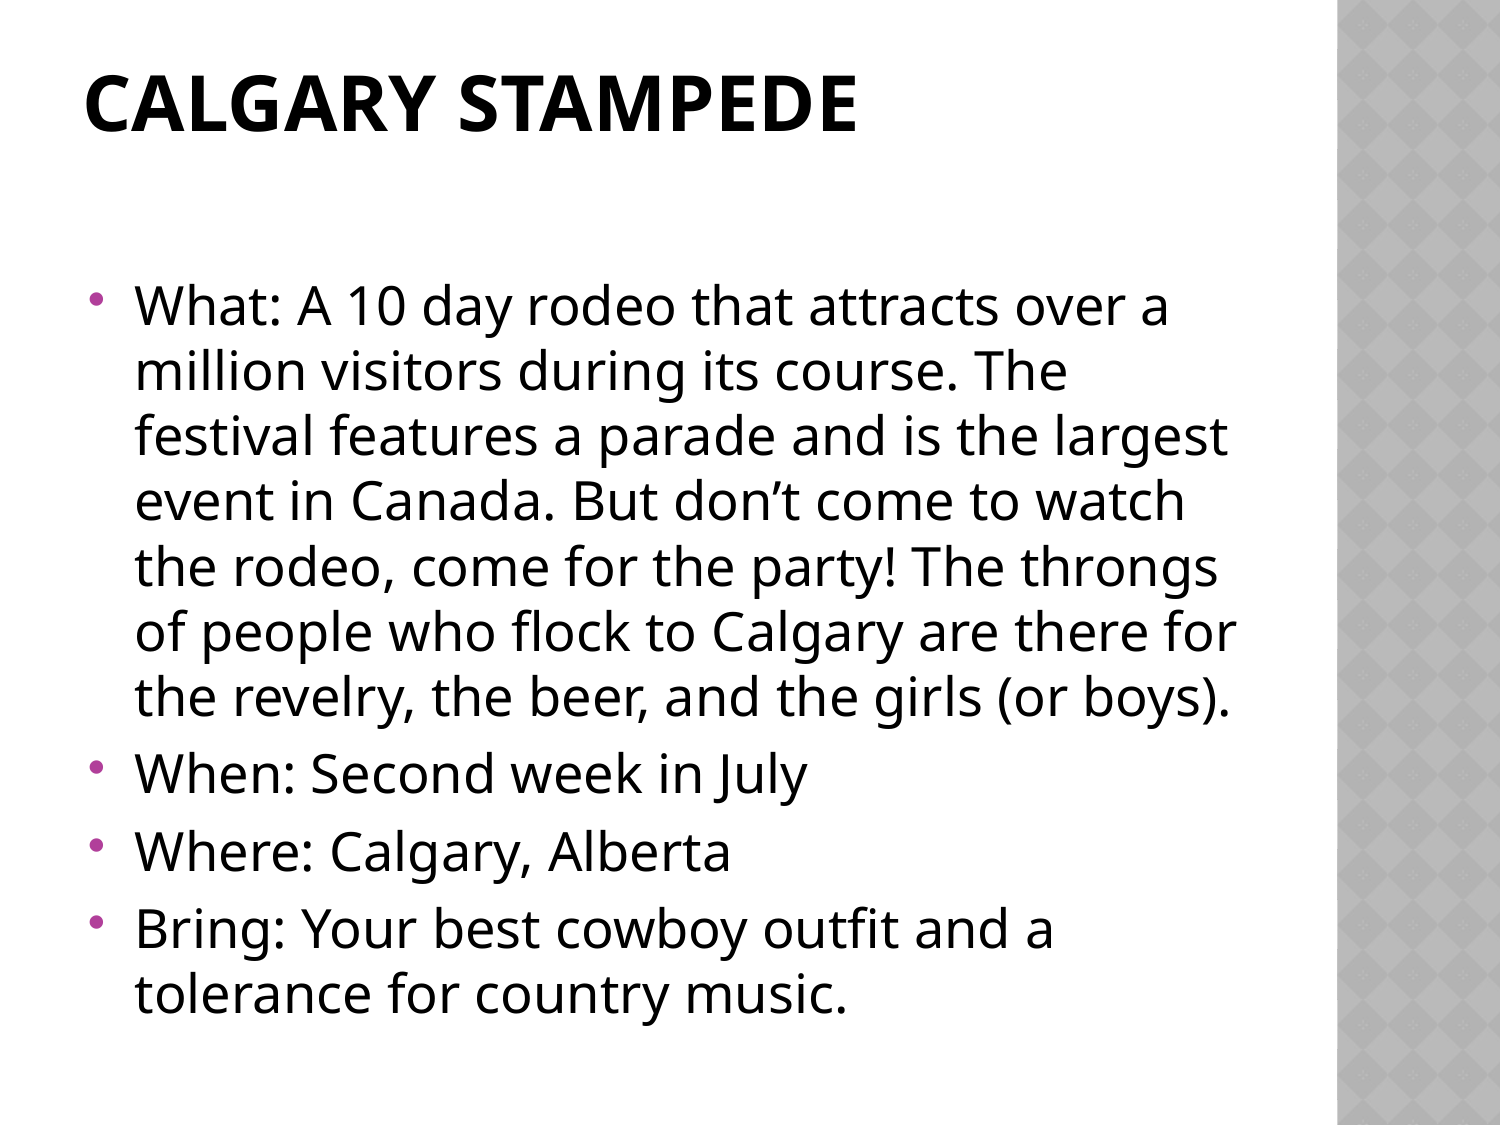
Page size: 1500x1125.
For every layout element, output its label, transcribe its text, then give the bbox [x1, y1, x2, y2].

title Calgary Stampede [75, 52, 1263, 240]
list What: A 10 day rodeo that attracts over a million visitors during its course. The festival features a parade and is the largest event in Canada. But don’t come to watch the rodeo, come for the party! The throngs of people who flock to Calgary are there for the revelry, the beer, and the girls (or boys). When: Second week in July Where: Calgary, Alberta Bring: Your best cowboy outfit and a tolerance for country music. [75, 264, 1263, 1059]
